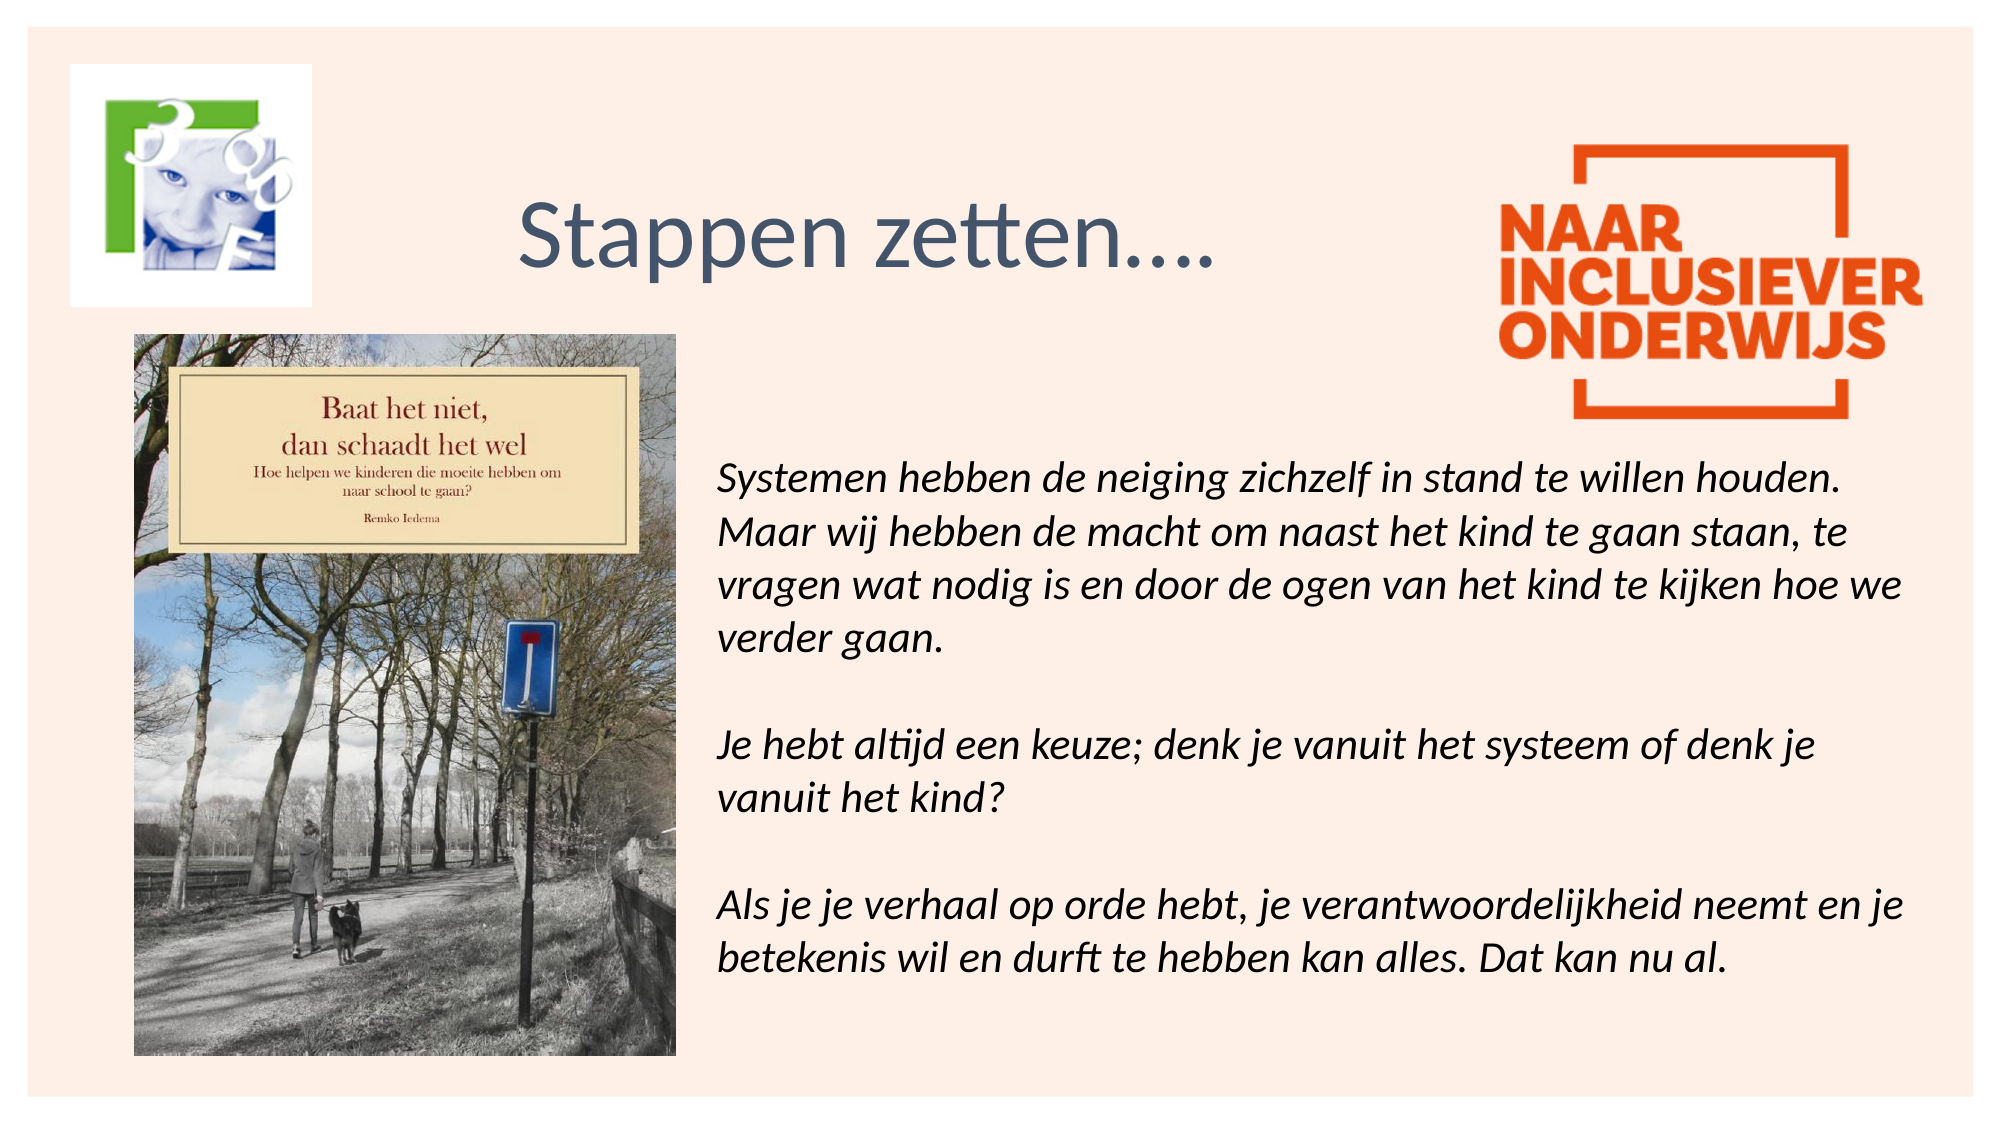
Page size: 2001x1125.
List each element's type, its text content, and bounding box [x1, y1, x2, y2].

text_box Stappen zetten…. [0, 51, 1677, 302]
picture [0, 0, 2001, 1125]
text_box Systemen hebben de neiging zichzelf in stand te willen houden. Maar wij hebben de macht om naast het kind te gaan staan, te vragen wat nodig is en door de ogen van het kind te kijken hoe we verder gaan. Je hebt altijd een keuze; denk je vanuit het systeem of denk je vanuit het kind? Als je je verhaal op orde hebt, je verantwoordelijkheid neemt en je betekenis wil en durft te hebben kan alles. Dat kan nu al. [702, 440, 1922, 1034]
